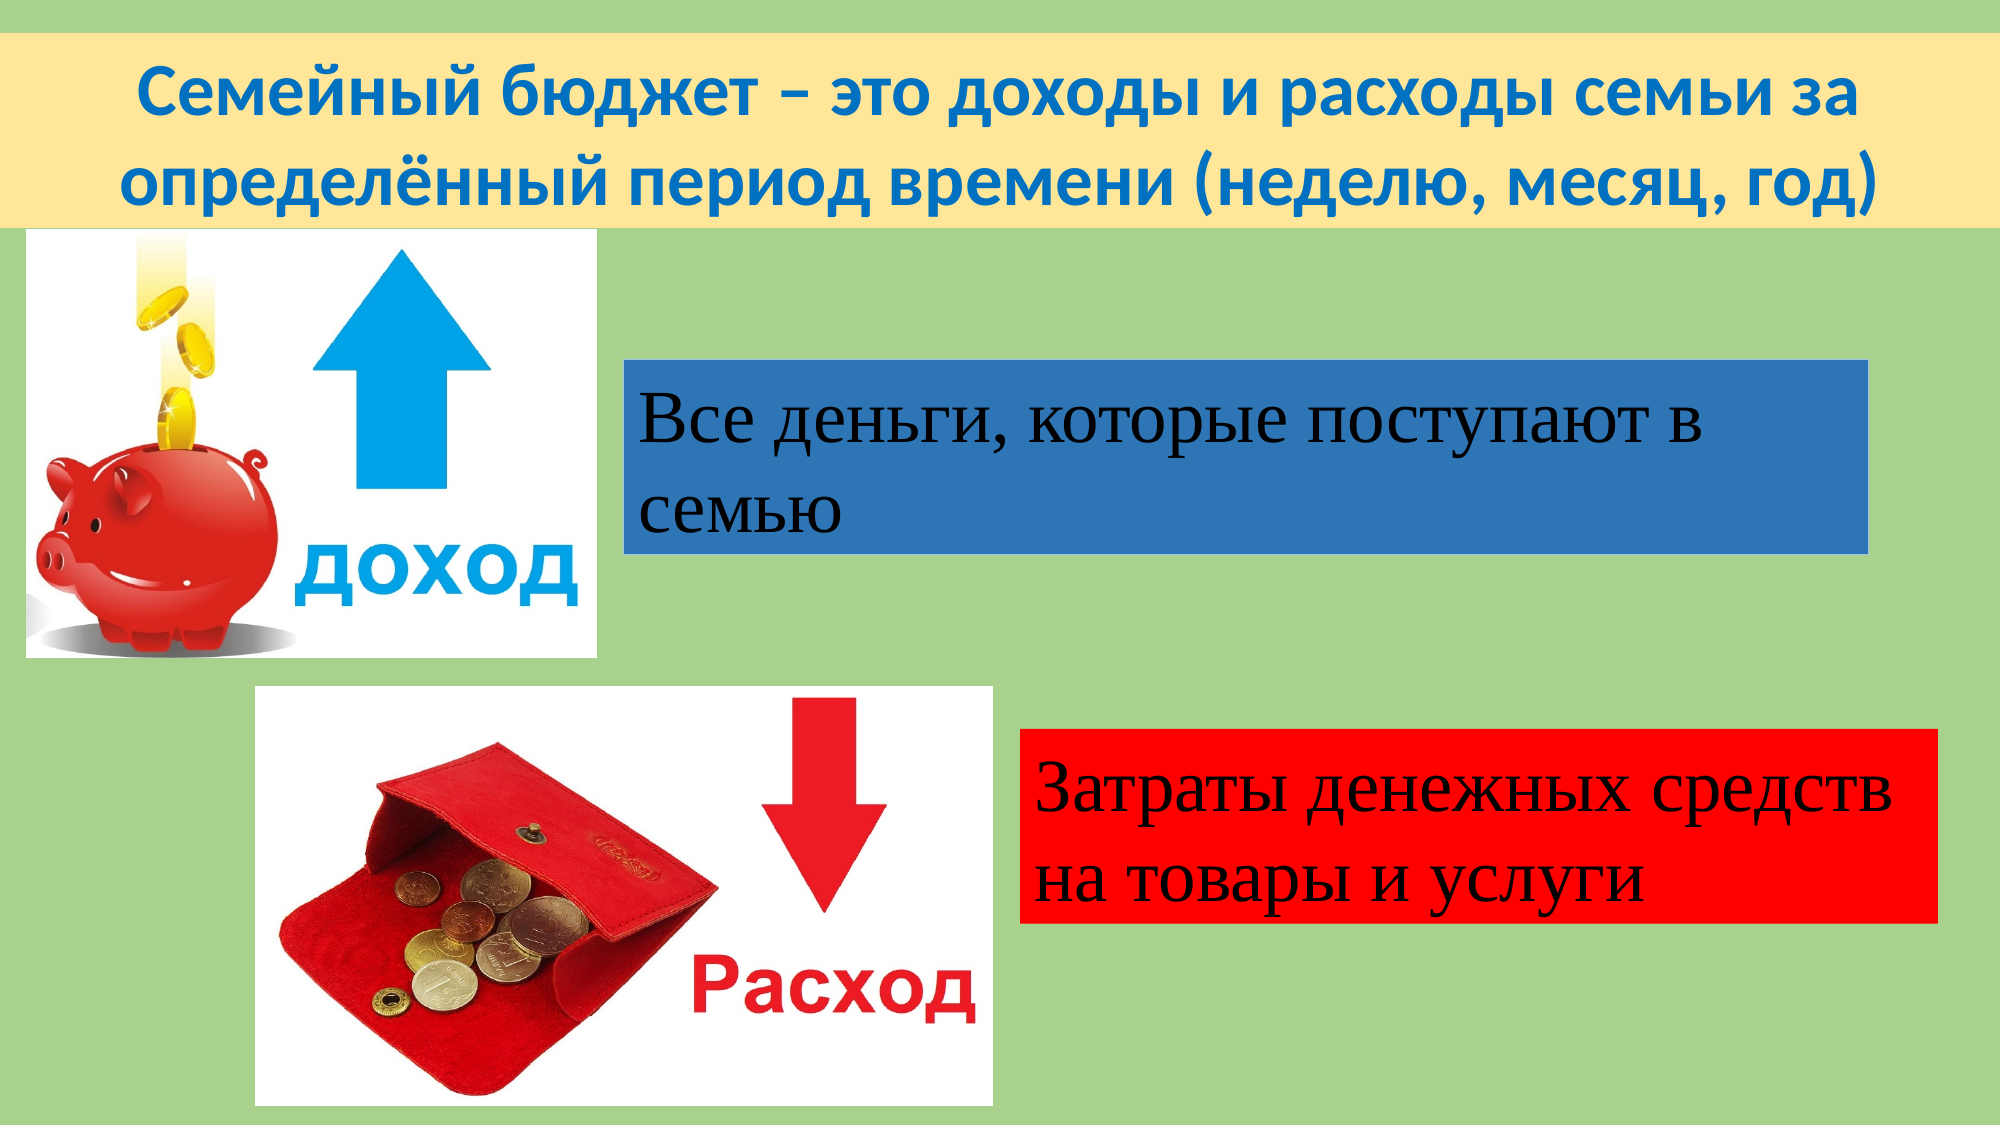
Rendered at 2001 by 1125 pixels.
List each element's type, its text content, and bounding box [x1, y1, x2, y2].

text_box Семейный бюджет – это доходы и расходы семьи за определённый период времени (неделю, месяц, год) [0, 32, 2000, 228]
picture [26, 229, 597, 658]
text_box Все деньги, которые поступают в семью [623, 359, 1869, 555]
text_box Затраты денежных средств на товары и услуги [1020, 728, 1938, 924]
picture [254, 686, 993, 1106]
